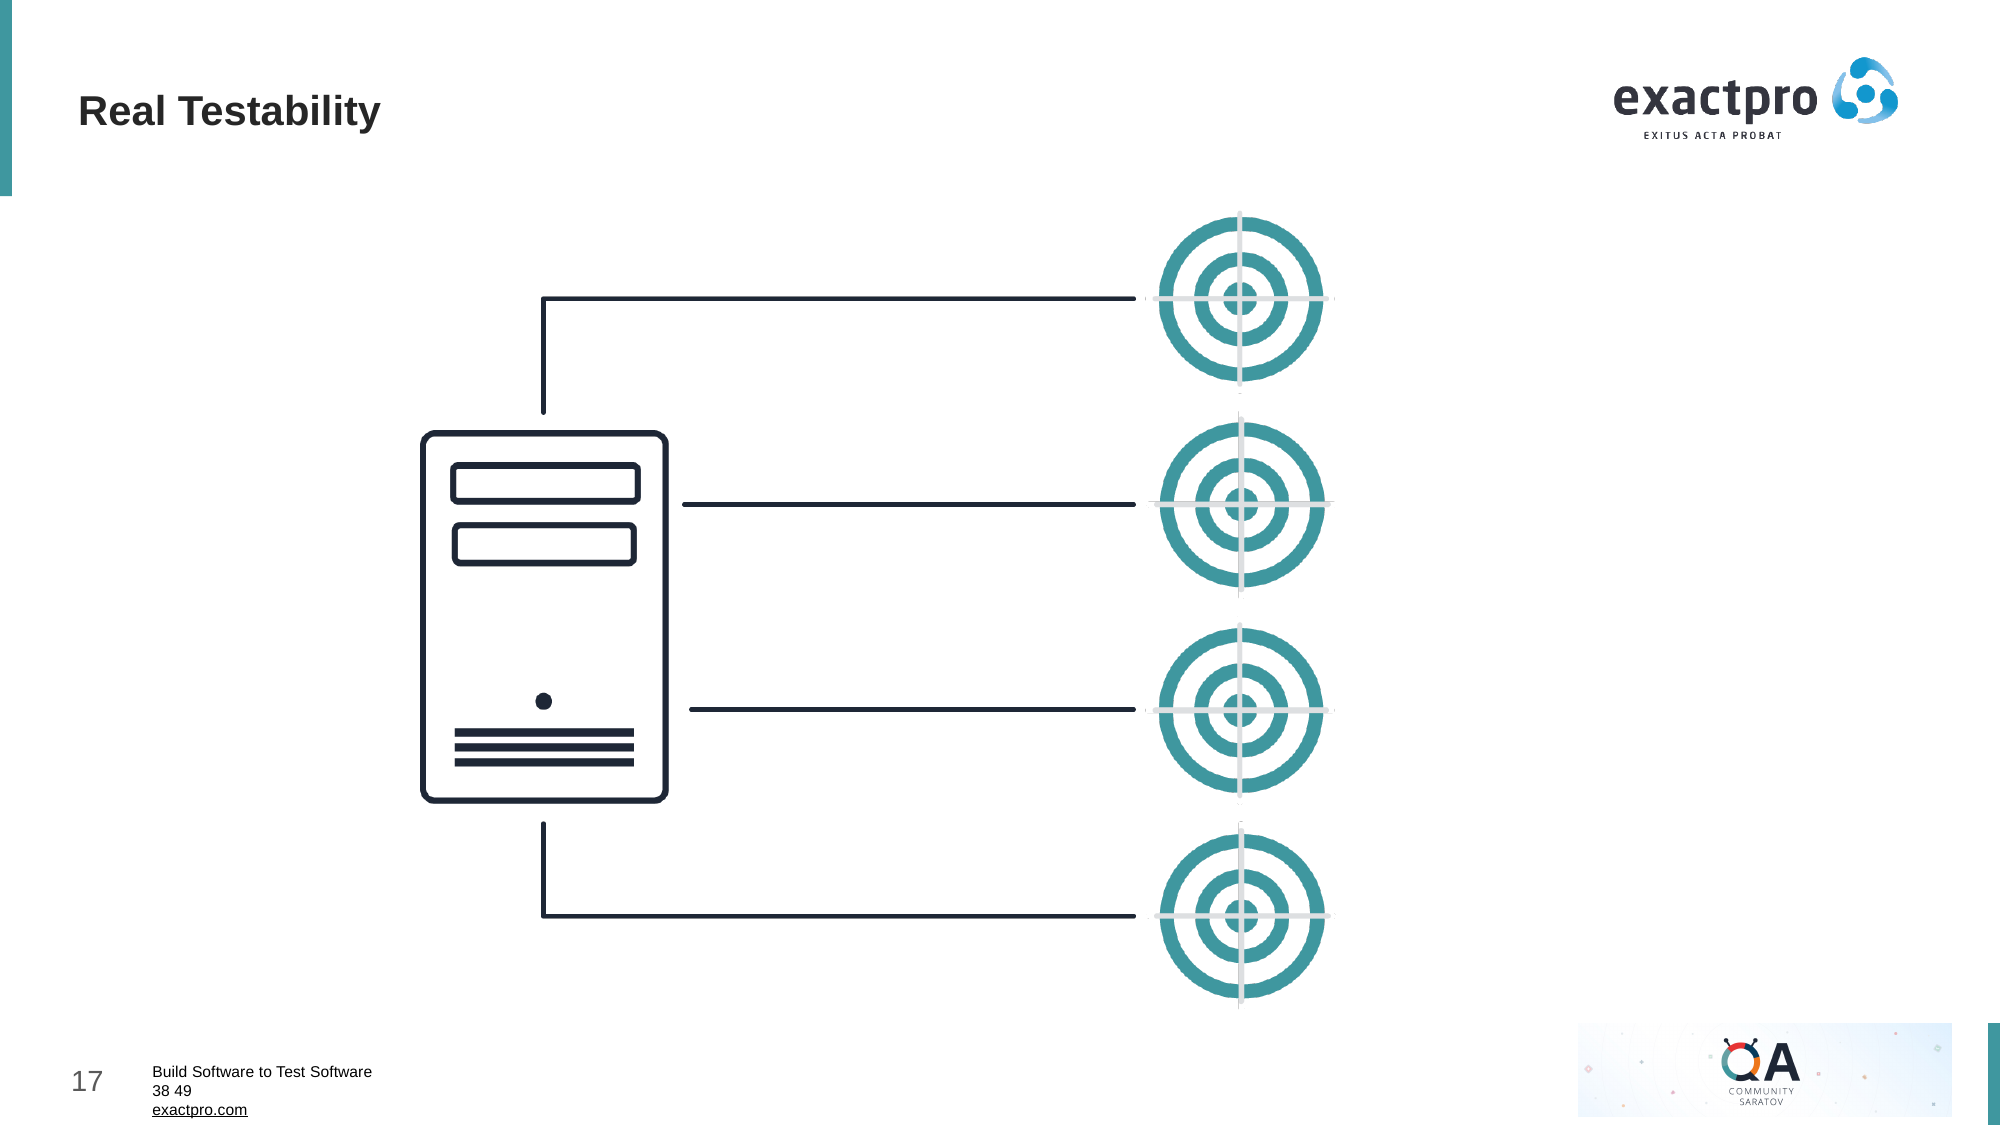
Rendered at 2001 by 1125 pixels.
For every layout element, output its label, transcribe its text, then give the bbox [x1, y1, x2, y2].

picture [117, 185, 1952, 1117]
picture [1878, 57, 1898, 139]
text_box Real Testability [78, 32, 1878, 185]
